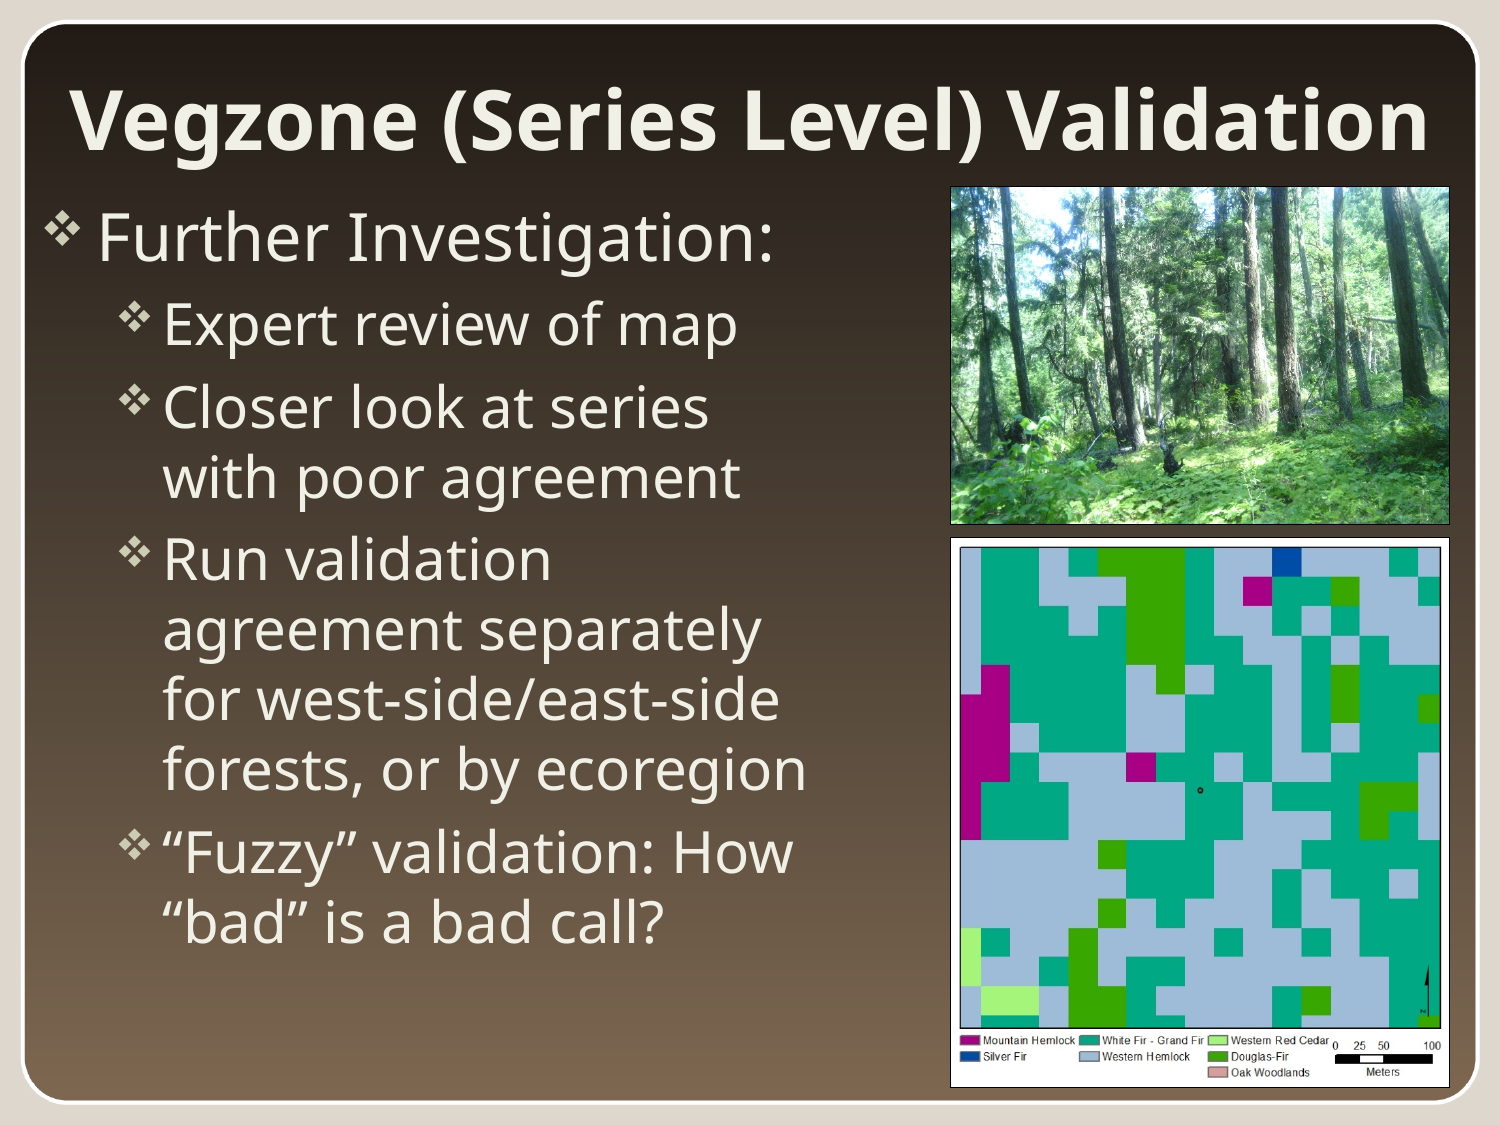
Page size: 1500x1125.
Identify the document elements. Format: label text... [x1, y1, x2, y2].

title Vegzone (Series Level) Validation [25, 48, 1476, 187]
picture [0, 0, 1500, 1125]
text_box Further Investigation: Expert review of map Closer look at series with poor agreement Run validation agreement separately for west-side/east-side forests, or by ecoregion “Fuzzy” validation: How “bad” is a bad call? [25, 187, 838, 1075]
